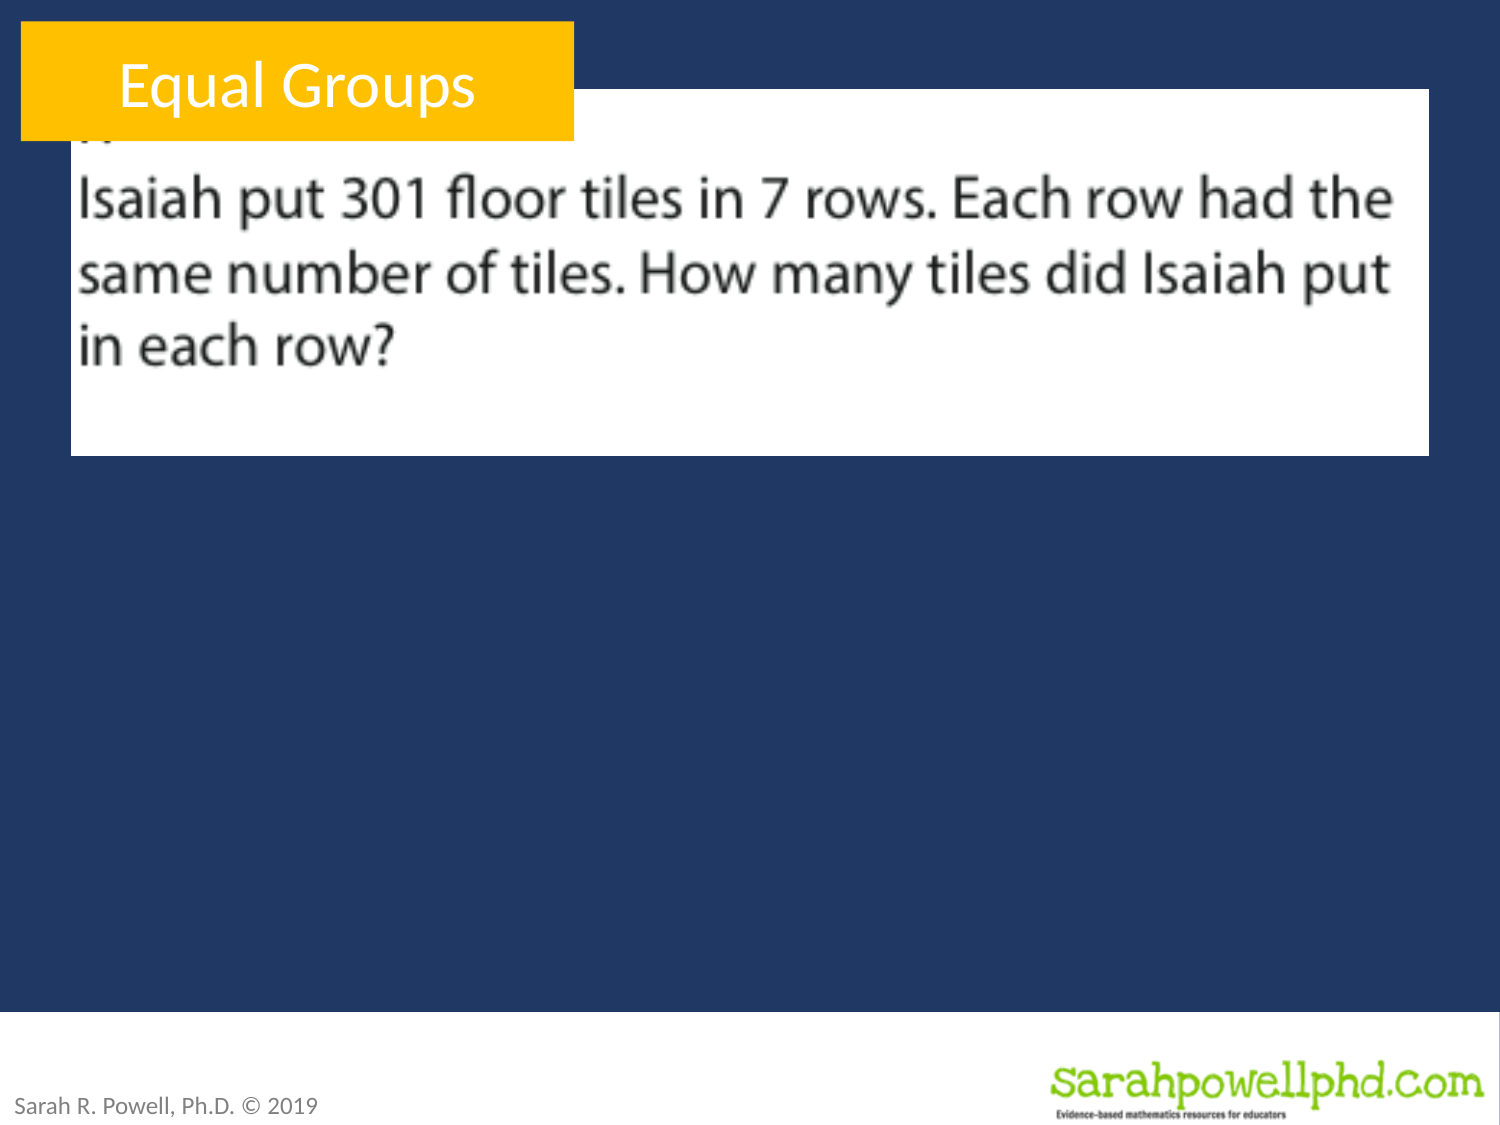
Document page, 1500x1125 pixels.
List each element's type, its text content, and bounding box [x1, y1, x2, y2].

picture [71, 89, 1429, 456]
text_box Equal Groups [20, 20, 575, 142]
picture [1032, 1051, 1499, 1125]
